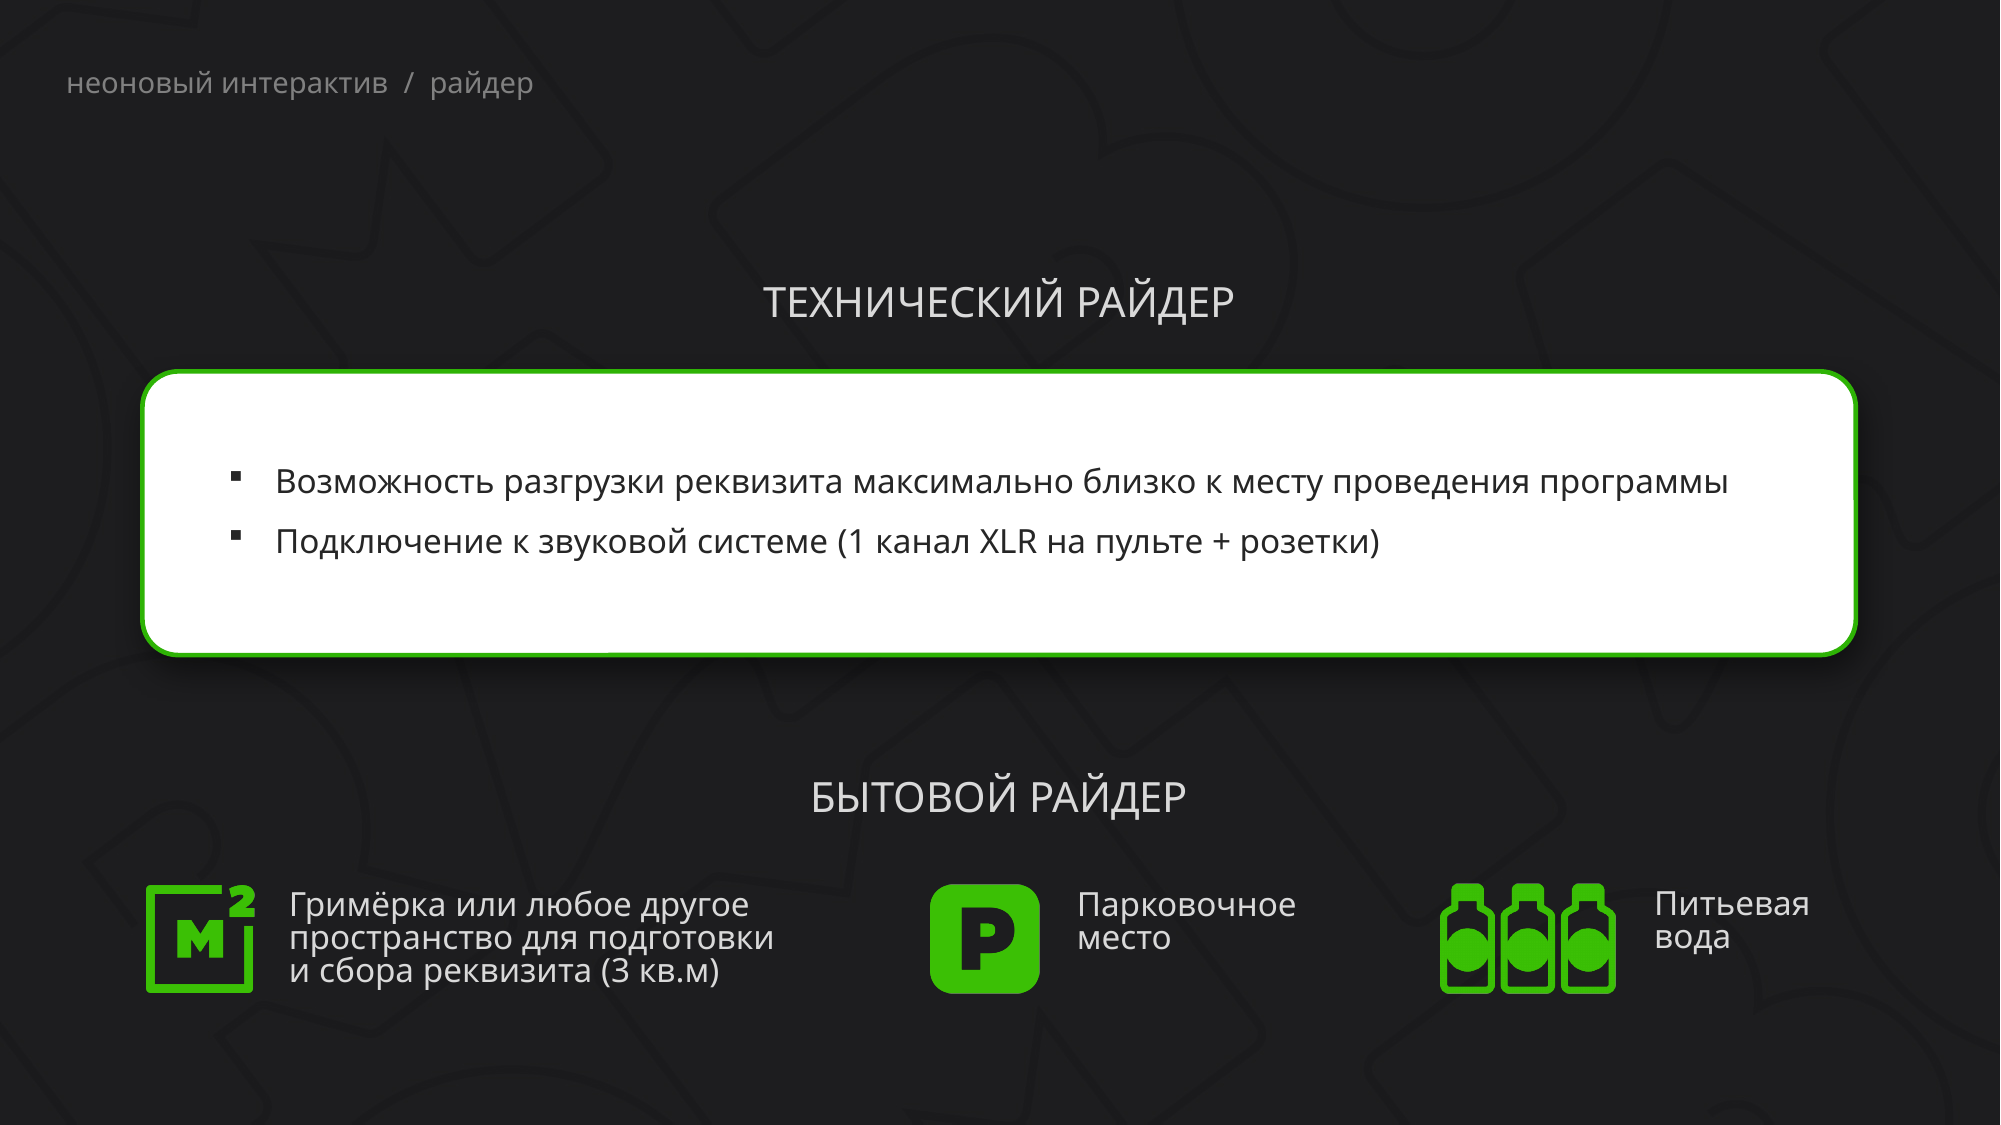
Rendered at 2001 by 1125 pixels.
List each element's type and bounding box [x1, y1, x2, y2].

text_box [927, 881, 1341, 996]
picture [0, 0, 2000, 1125]
text_box [1437, 881, 1856, 996]
text_box [142, 881, 842, 999]
